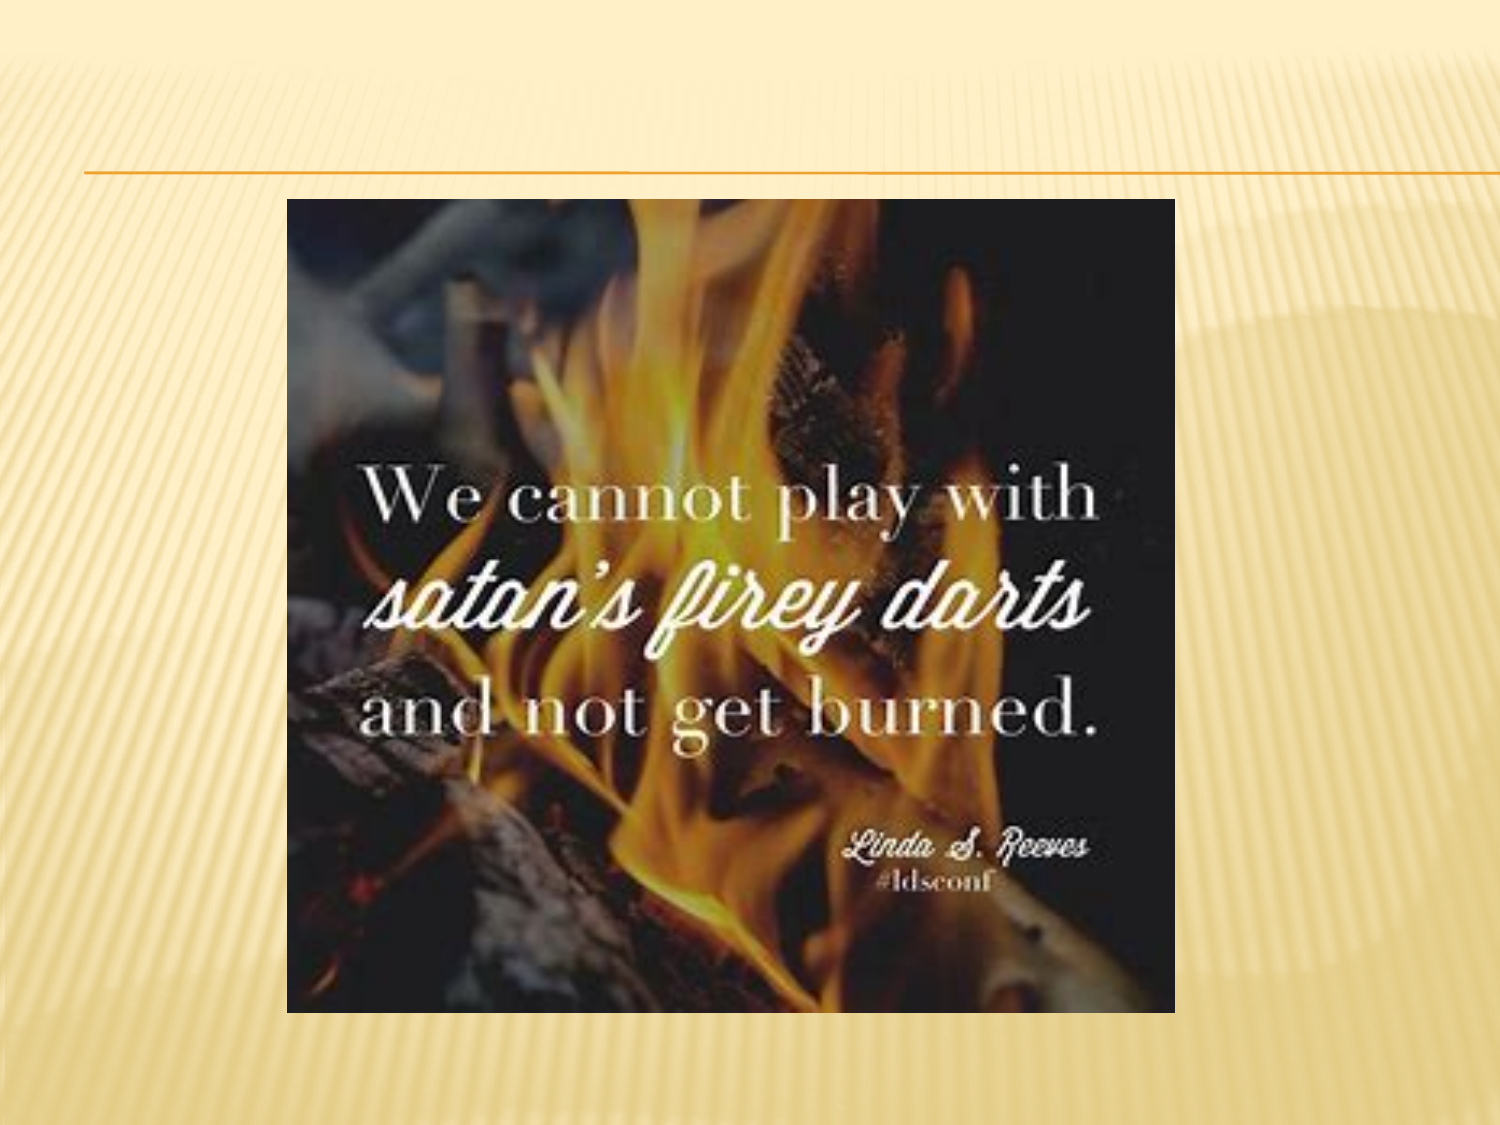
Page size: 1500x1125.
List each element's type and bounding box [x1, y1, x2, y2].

list [287, 199, 1176, 1013]
